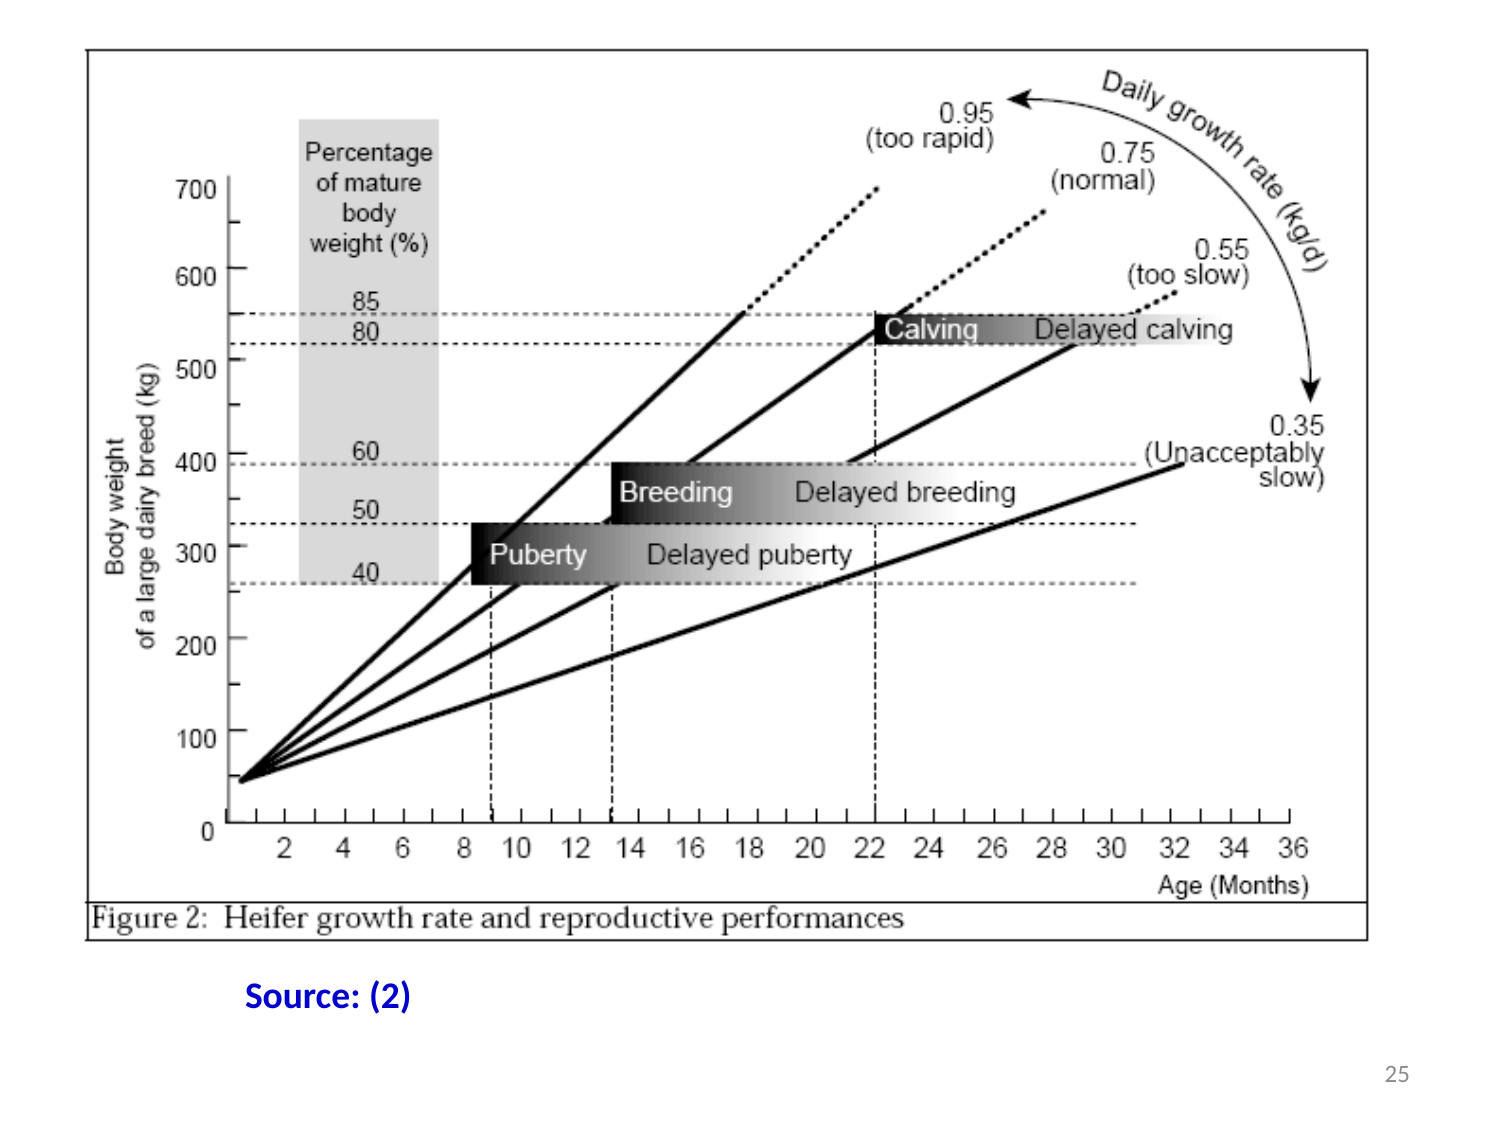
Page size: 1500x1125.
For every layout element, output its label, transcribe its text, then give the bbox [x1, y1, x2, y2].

slide_number 25 [1074, 1042, 1425, 1103]
text_box Source: (2) [230, 964, 427, 1024]
picture [76, 42, 1380, 953]
